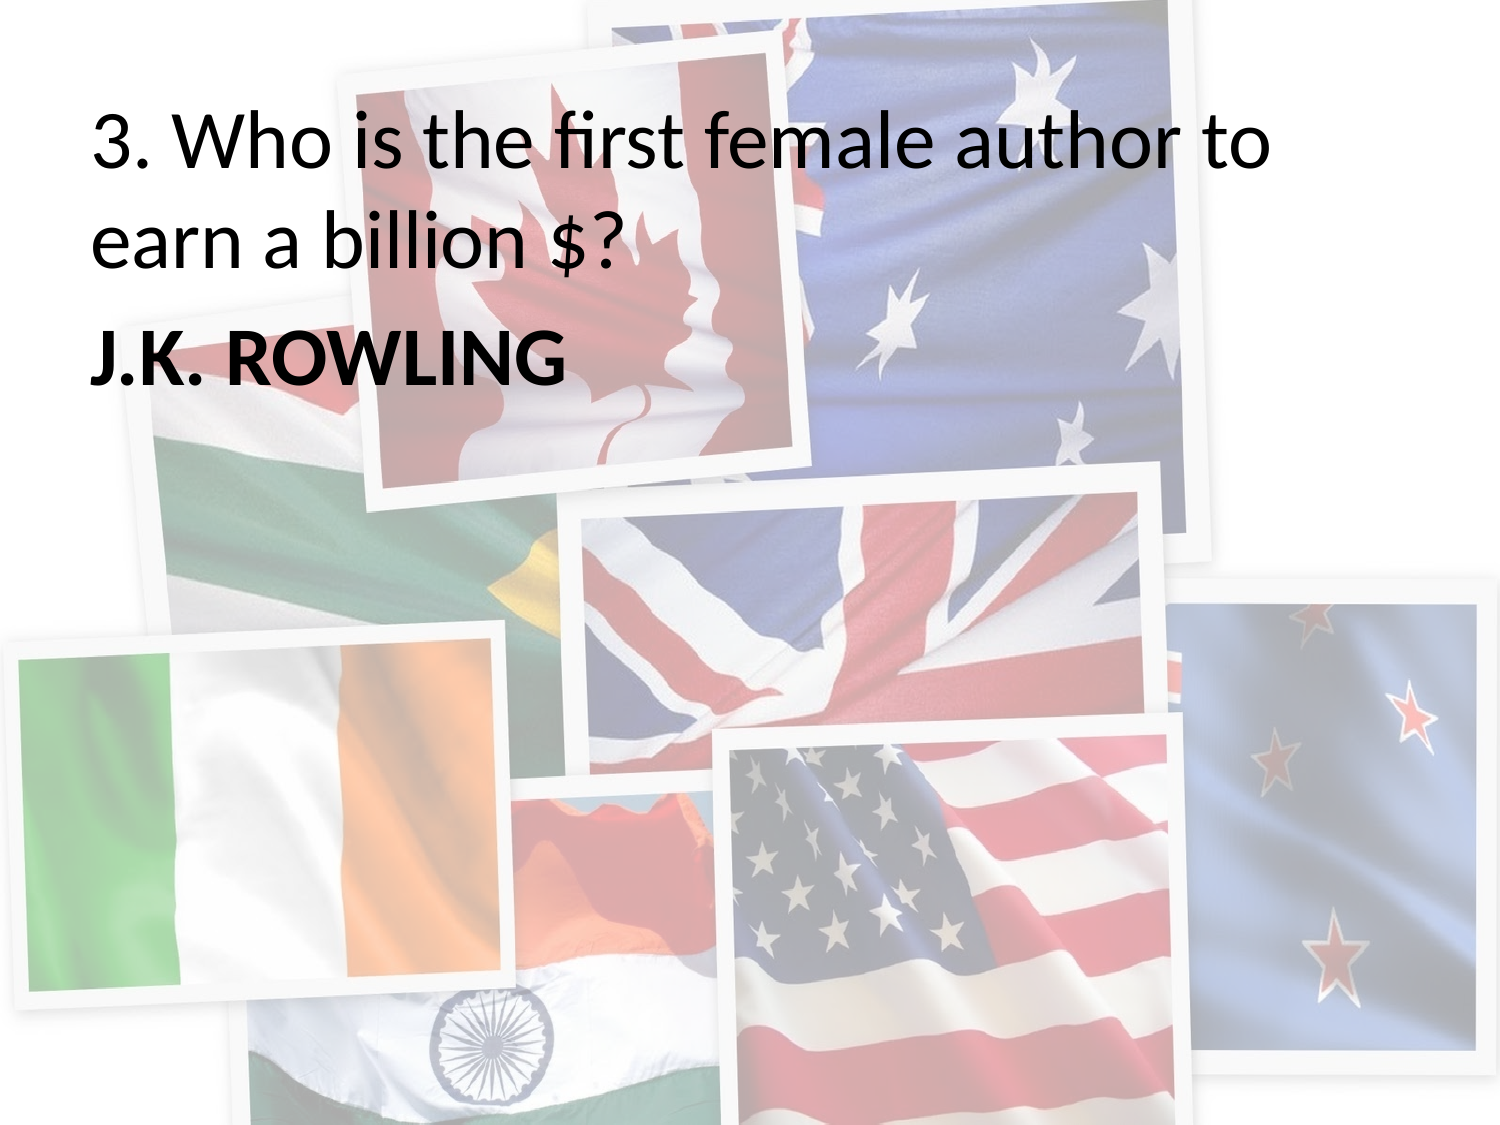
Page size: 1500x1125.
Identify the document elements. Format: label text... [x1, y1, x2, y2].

list 3. Who is the first female author to earn a billion $? J.K. ROWLING [75, 78, 1425, 1005]
